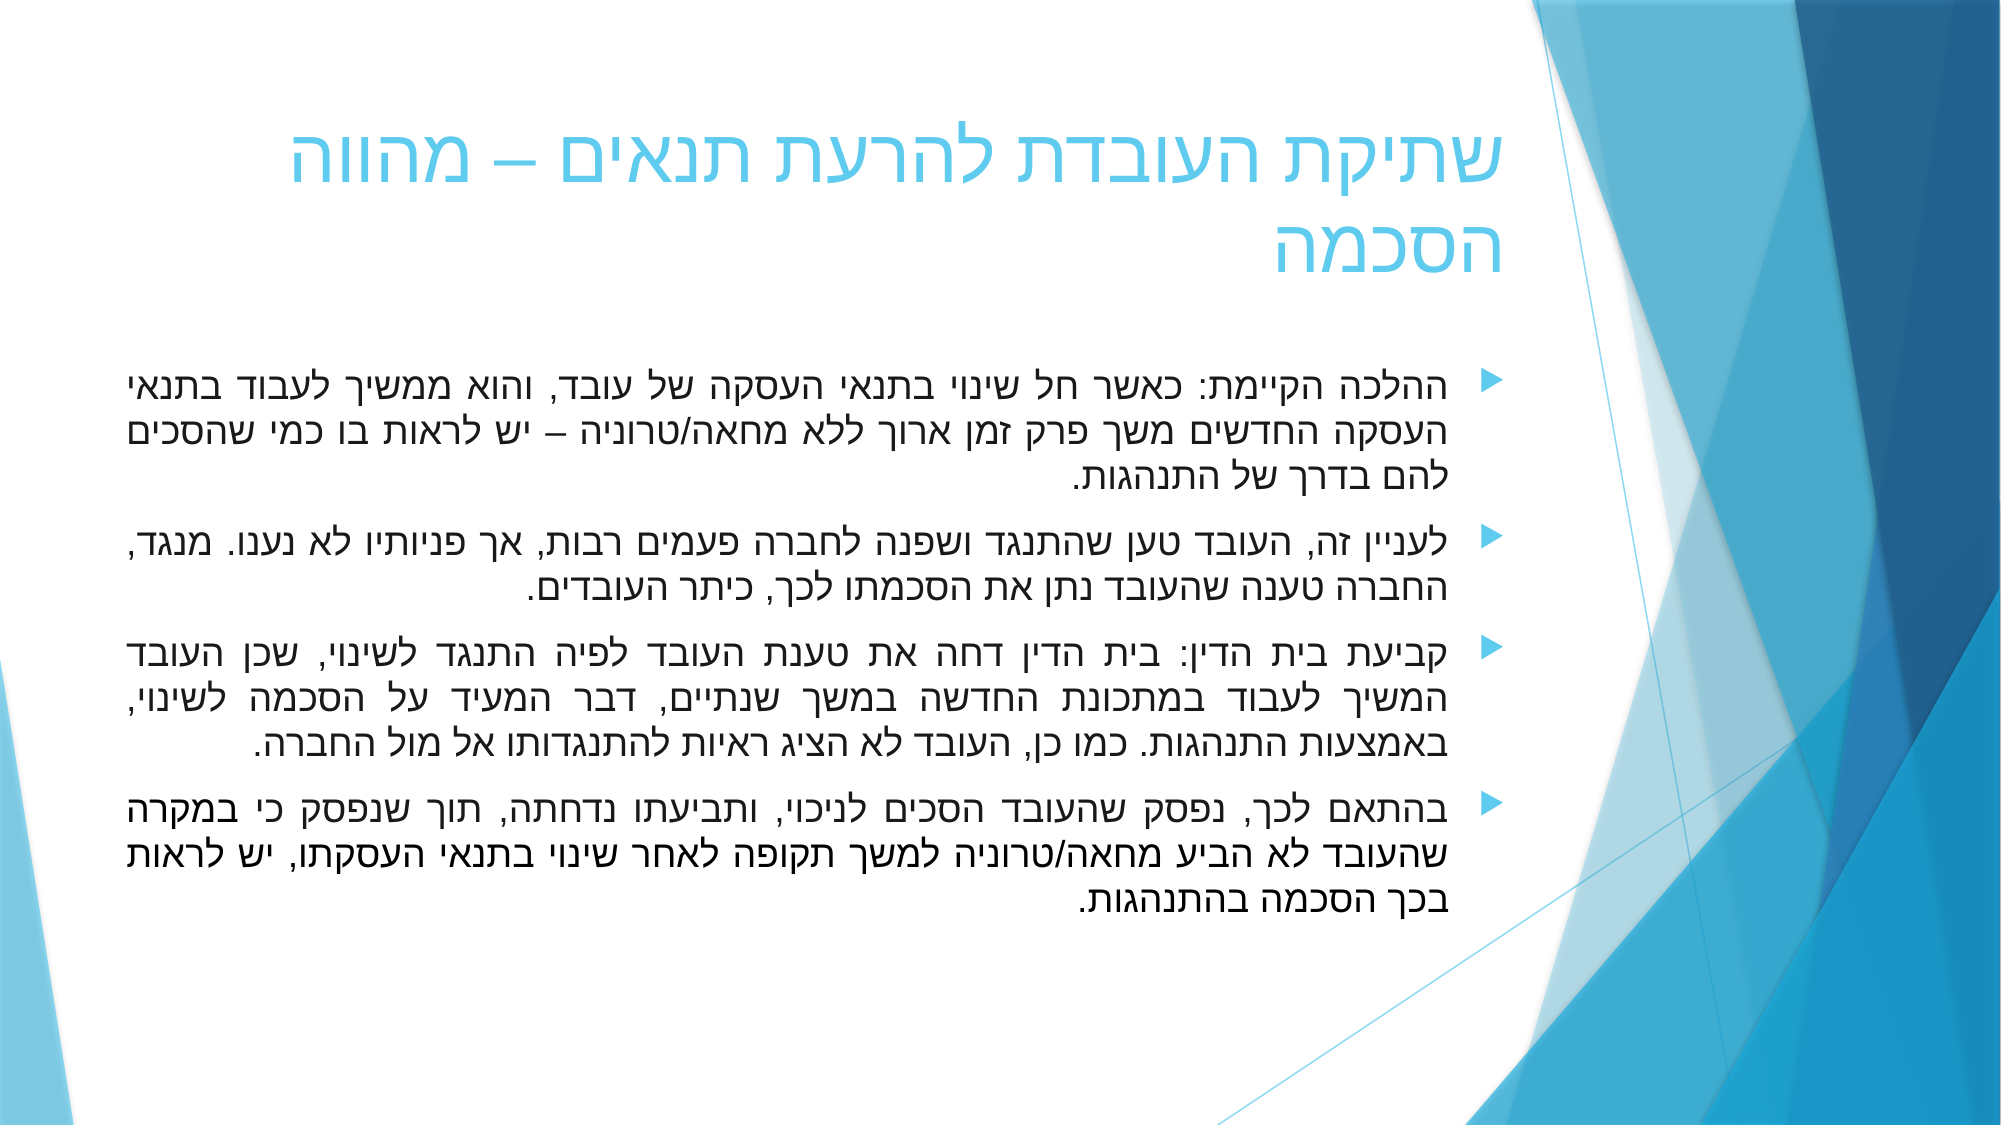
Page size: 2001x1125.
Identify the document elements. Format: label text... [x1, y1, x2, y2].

list ההלכה הקיימת: כאשר חל שינוי בתנאי העסקה של עובד, והוא ממשיך לעבוד בתנאי העסקה החדשים משך פרק זמן ארוך ללא מחאה/טרוניה – יש לראות בו כמי שהסכים להם בדרך של התנהגות. לעניין זה, העובד טען שהתנגד ושפנה לחברה פעמים רבות, אך פניותיו לא נענו. מנגד, החברה טענה שהעובד נתן את הסכמתו לכך, כיתר העובדים. קביעת בית הדין: בית הדין דחה את טענת העובד לפיה התנגד לשינוי, שכן העובד המשיך לעבוד במתכונת החדשה במשך שנתיים, דבר המעיד על הסכמה לשינוי, באמצעות התנהגות. כמו כן, העובד לא הציג ראיות להתנגדותו אל מול החברה. בהתאם לכך, נפסק שהעובד הסכים לניכוי, ותביעתו נדחתה, תוך שנפסק כי במקרה שהעובד לא הביע מחאה/טרוניה למשך תקופה לאחר שינוי בתנאי העסקתו, יש לראות בכך הסכמה בהתנהגות. [111, 354, 1522, 992]
title שתיקת העובדת להרעת תנאים – מהווה הסכמה [111, 99, 1522, 317]
